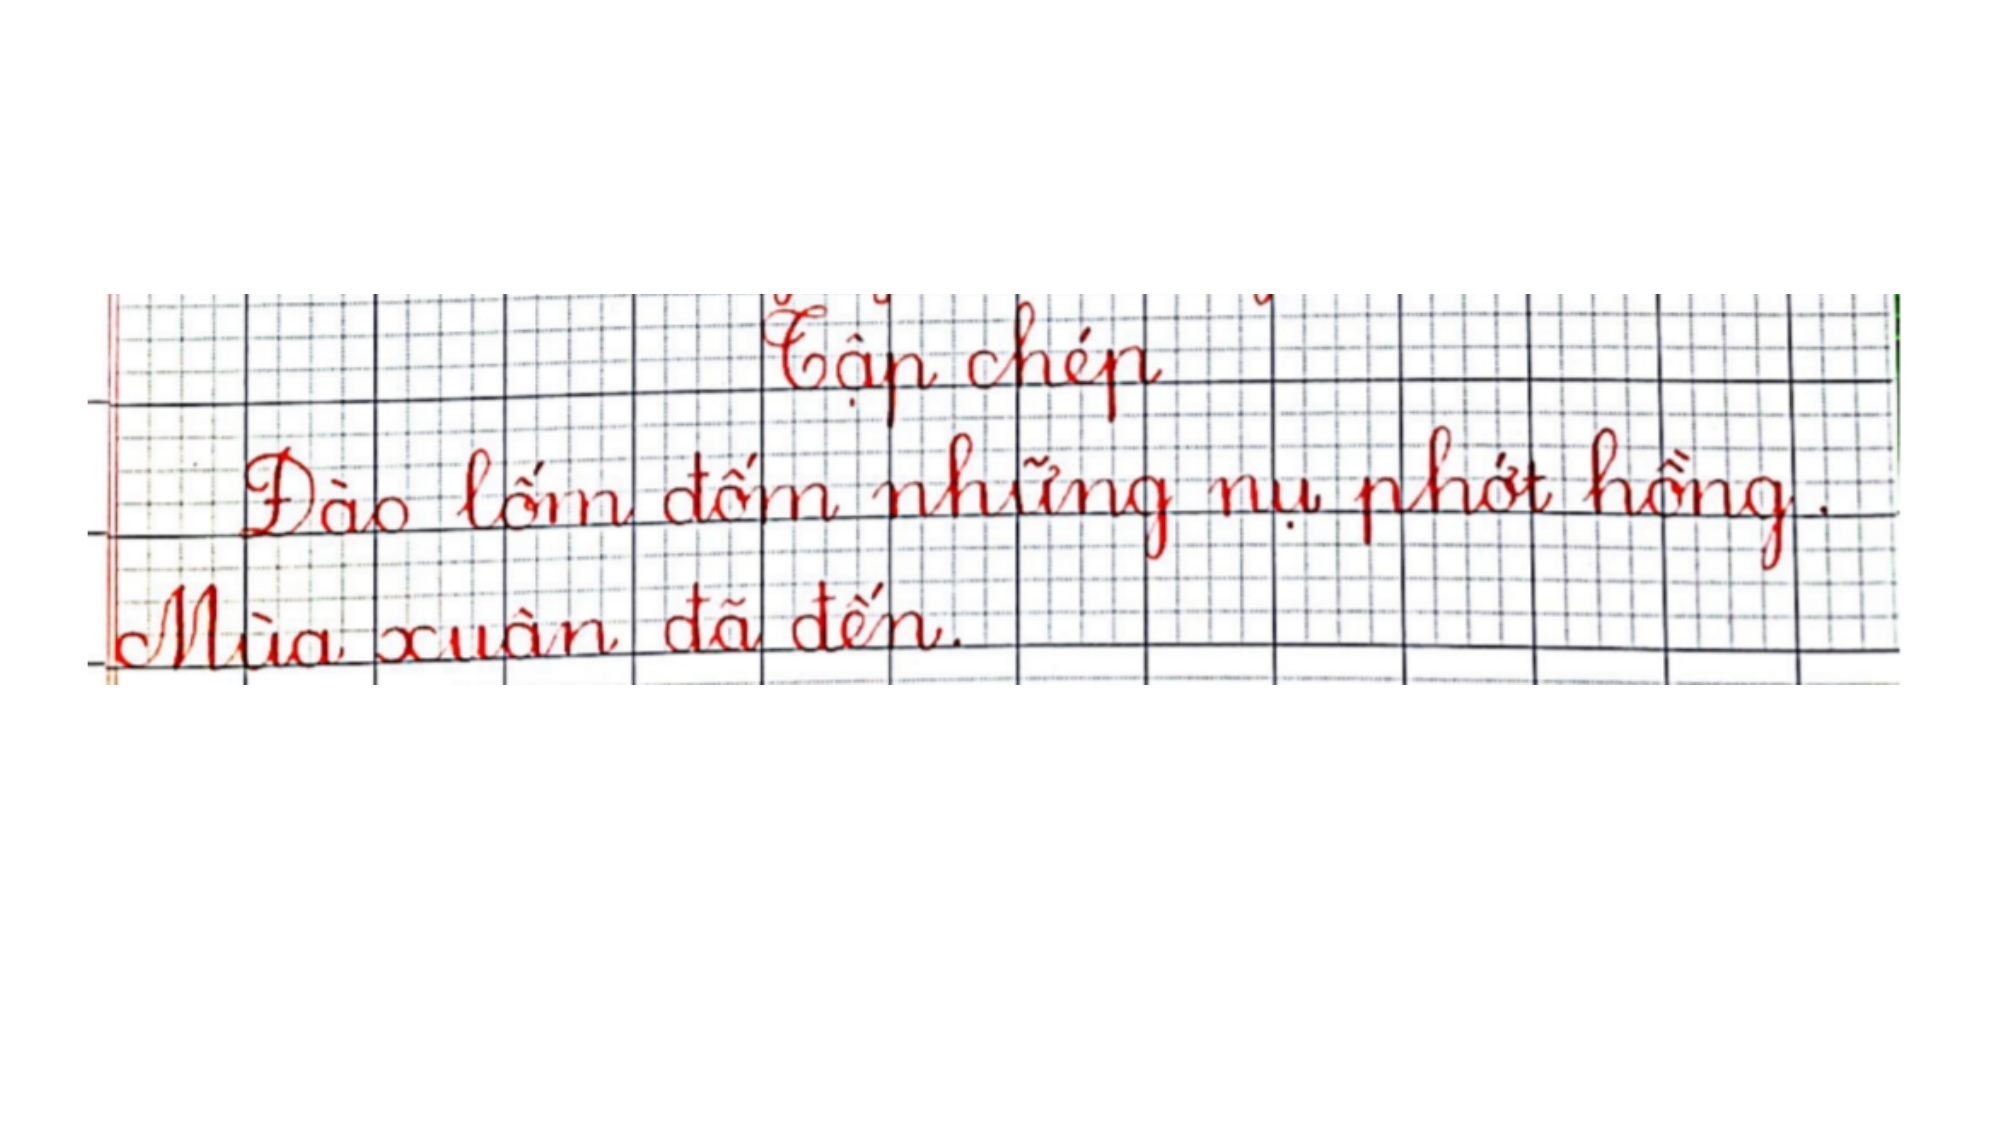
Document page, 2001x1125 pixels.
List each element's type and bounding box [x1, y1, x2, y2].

list [87, 294, 1913, 686]
